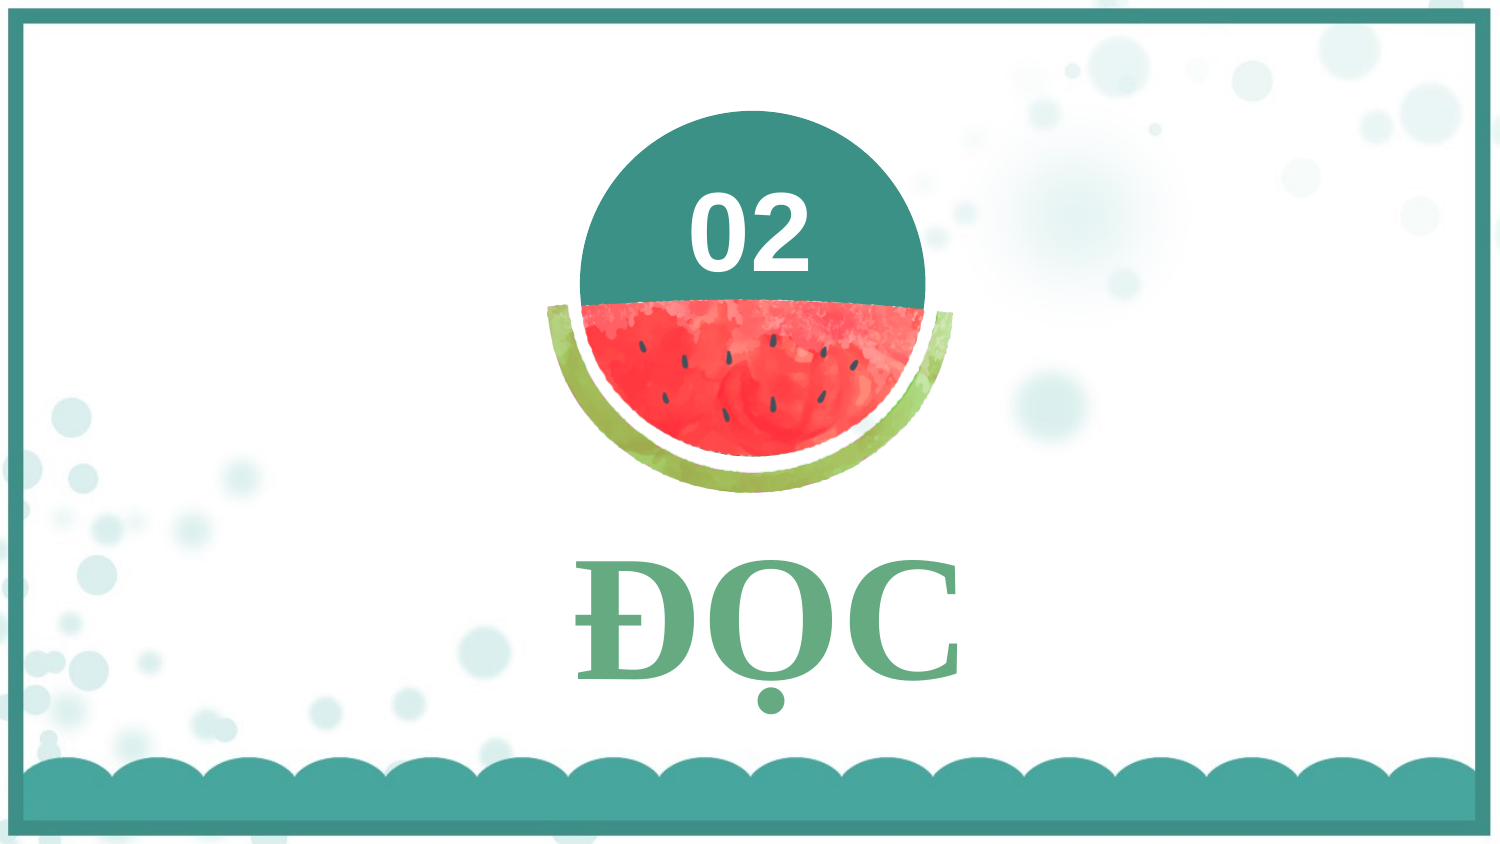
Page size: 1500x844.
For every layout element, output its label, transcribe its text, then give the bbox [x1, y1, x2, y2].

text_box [547, 110, 953, 493]
text_box ĐỌC [556, 492, 1066, 723]
picture [0, 0, 1500, 844]
